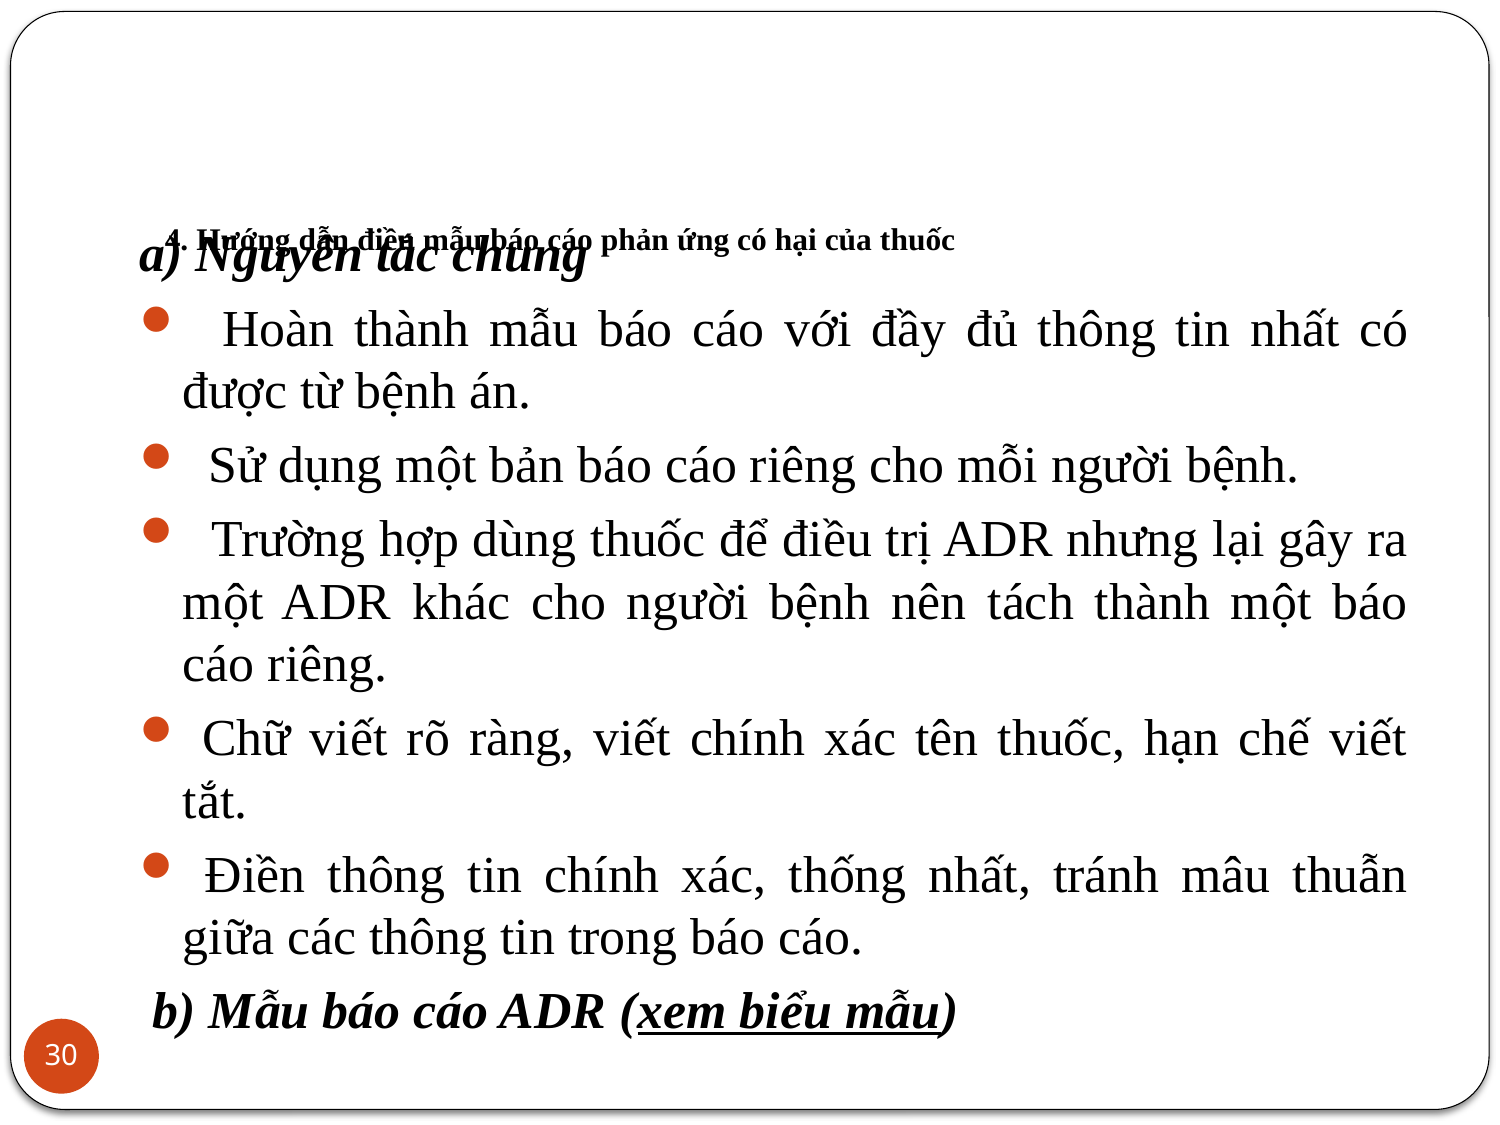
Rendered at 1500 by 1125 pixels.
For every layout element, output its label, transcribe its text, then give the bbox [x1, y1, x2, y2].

title 4. Hướng dẫn điền mẫu báo cáo phản ứng có hại của thuốc [150, 0, 1425, 212]
slide_number 30 [23, 1018, 99, 1094]
list a) Nguyên tắc chung Hoàn thành mẫu báo cáo với đầy đủ thông tin nhất có được từ bệnh án. Sử dụng một bản báo cáo riêng cho mỗi người bệnh. Trường hợp dùng thuốc để điều trị ADR nhưng lại gây ra một ADR khác cho người bệnh nên tách thành một báo cáo riêng. Chữ viết rõ ràng, viết chính xác tên thuốc, hạn chế viết tắt. Điền thông tin chính xác, thống nhất, tránh mâu thuẫn giữa các thông tin trong báo cáo. b) Mẫu báo cáo ADR (xem biểu mẫu) [125, 212, 1425, 1050]
